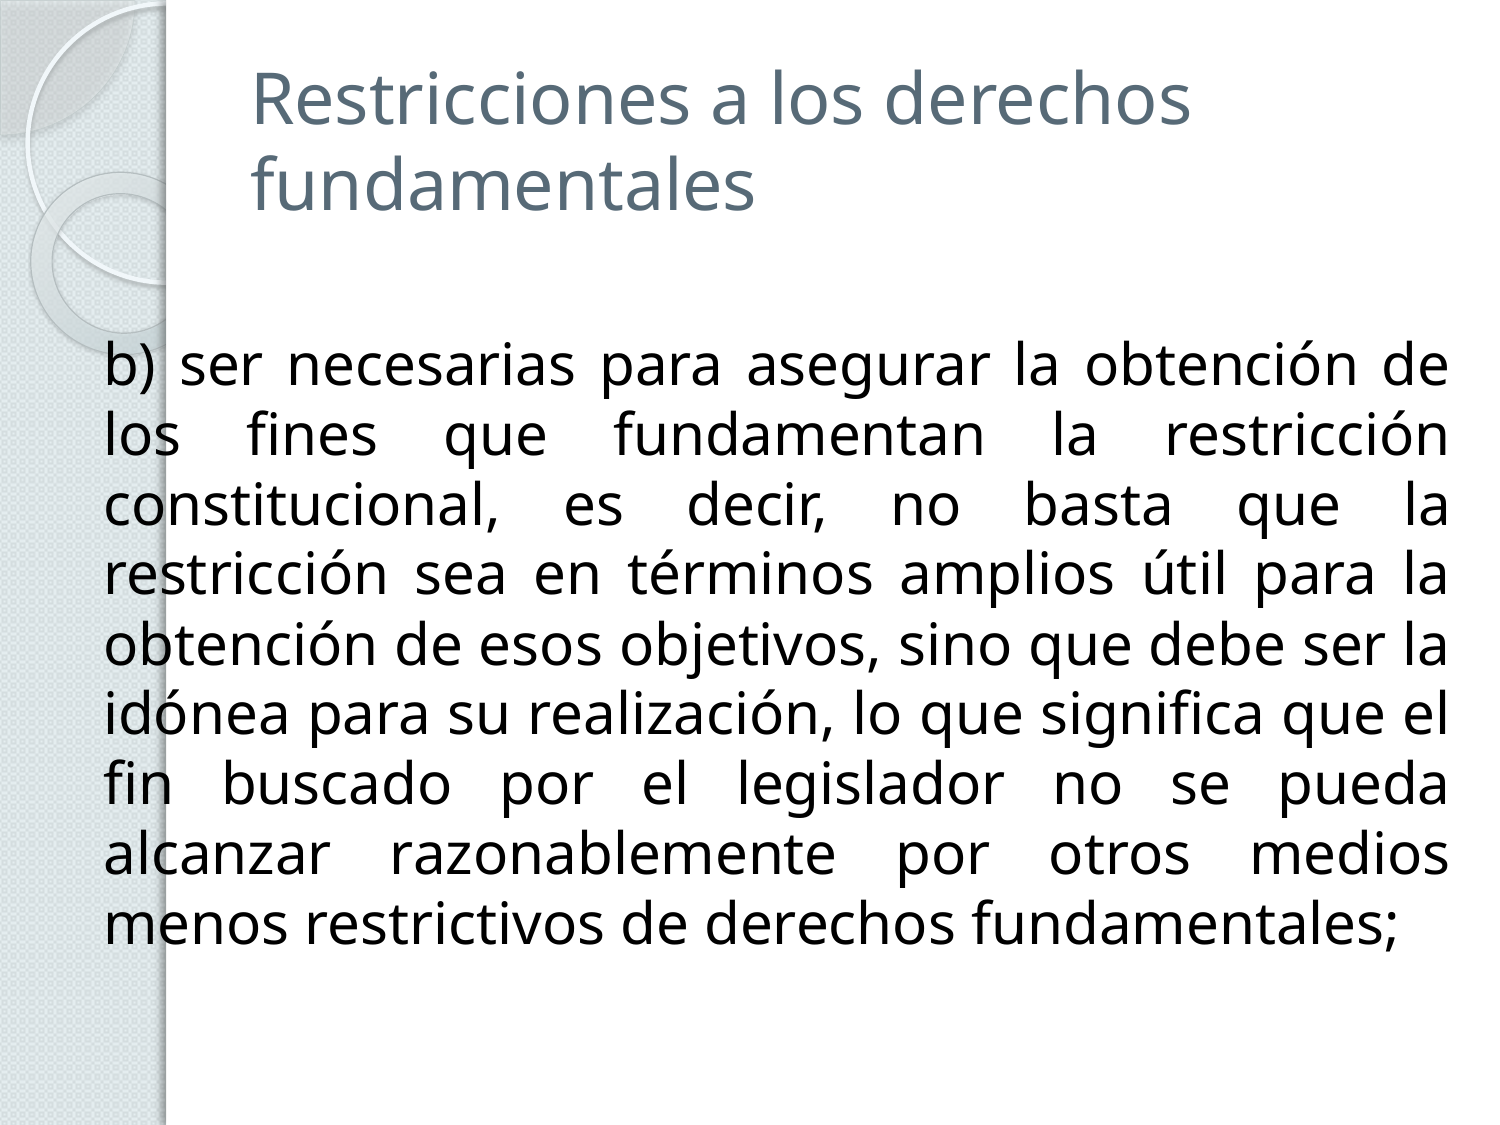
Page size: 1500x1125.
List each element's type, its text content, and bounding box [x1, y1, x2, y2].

list b) ser necesarias para asegurar la obtención de los fines que fundamentan la restricción constitucional, es decir, no basta que la restricción sea en términos amplios útil para la obtención de esos objetivos, sino que debe ser la idónea para su realización, lo que significa que el fin buscado por el legislador no se pueda alcanzar razonablemente por otros medios menos restrictivos de derechos fundamentales; [88, 237, 1466, 1025]
title Restricciones a los derechos fundamentales [235, 45, 1466, 233]
